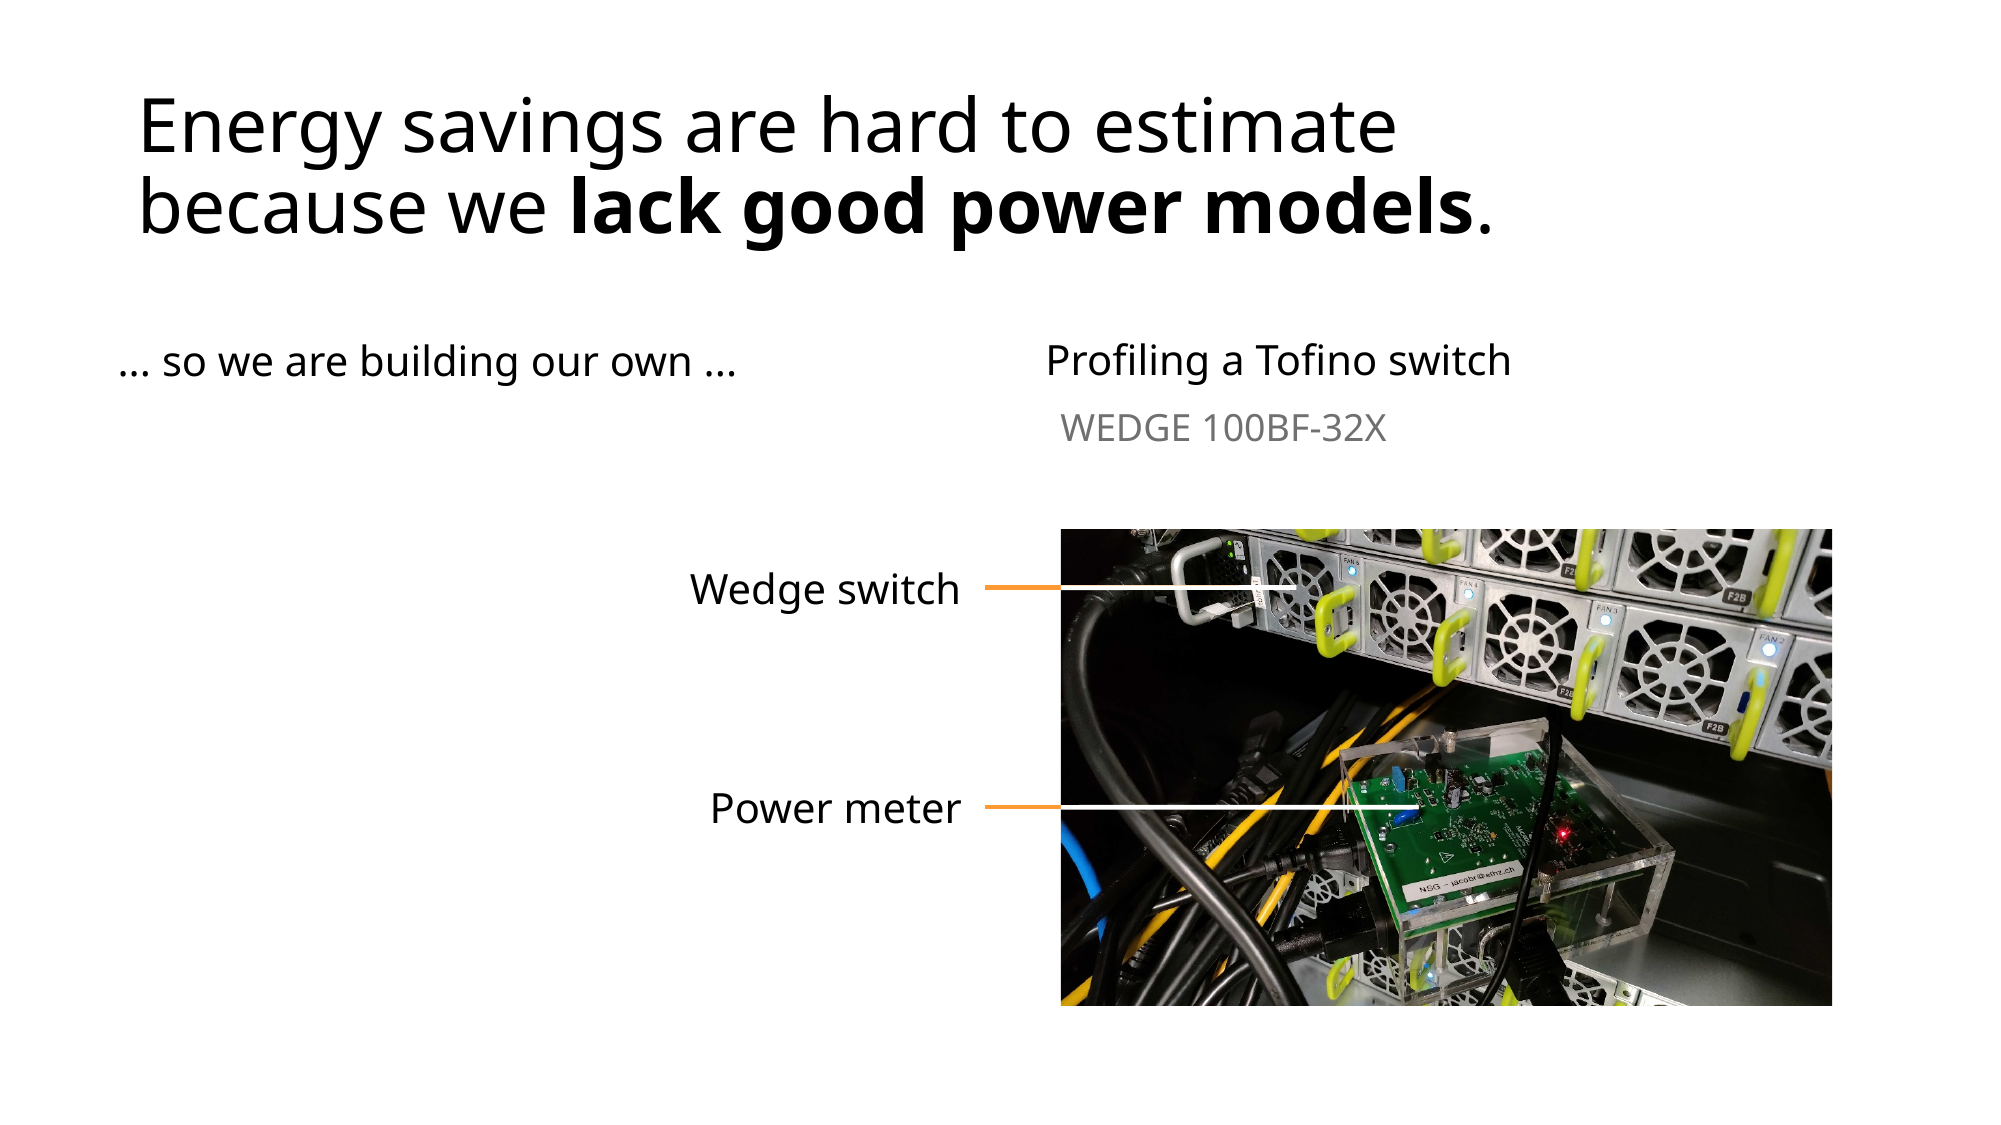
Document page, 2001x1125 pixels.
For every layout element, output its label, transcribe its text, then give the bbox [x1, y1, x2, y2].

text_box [137, 333, 1833, 1006]
title Energy savings are hard to estimate because we lack good power models. [137, 59, 1863, 278]
